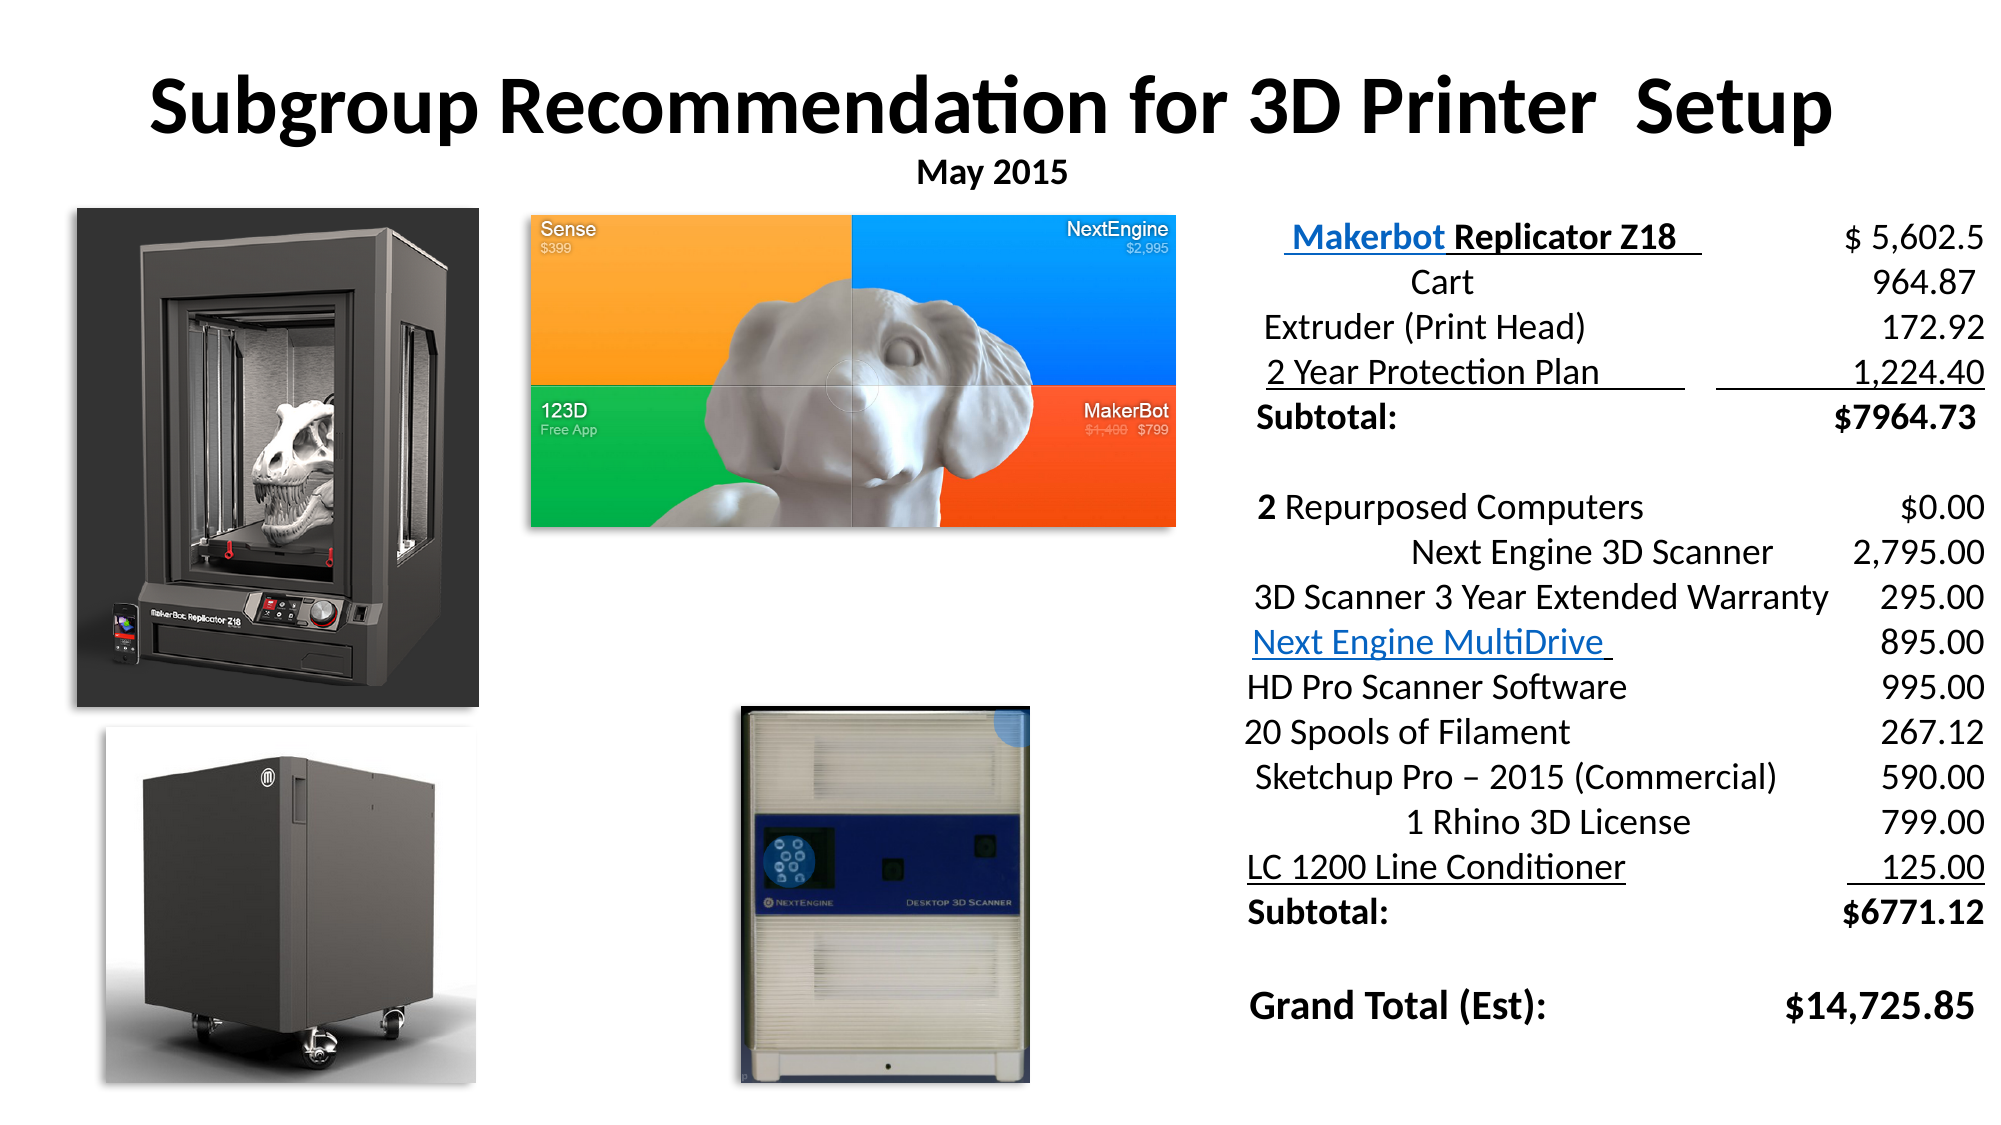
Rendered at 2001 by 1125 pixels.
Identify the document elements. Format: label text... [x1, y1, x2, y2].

picture [741, 706, 1030, 1083]
picture [531, 215, 1176, 527]
title Subgroup Recommendation for 3D Printer Setup May 2015 [130, 18, 1856, 236]
picture [76, 208, 479, 707]
text_box Makerbot Replicator Z18 $ 5,602.5 Cart 964.87 Extruder (Print Head) 172.92 2 Year Protection Plan 1,224.40 Subtotal: $7964.73 2 Repurposed Computers $0.00 Next Engine 3D Scanner 2,795.00 3D Scanner 3 Year Extended Warranty 295.00 Next Engine MultiDrive 895.00 HD Pro Scanner Software 995.00 20 Spools of Filament 267.12 Sketchup Pro – 2015 (Commercial) 590.00 1 Rhino 3D License 799.00 LC 1200 Line Conditioner 125.00 Subtotal: $6771.12 Grand Total (Est): $14,725.85 [978, 205, 2000, 1125]
picture [106, 727, 476, 1083]
